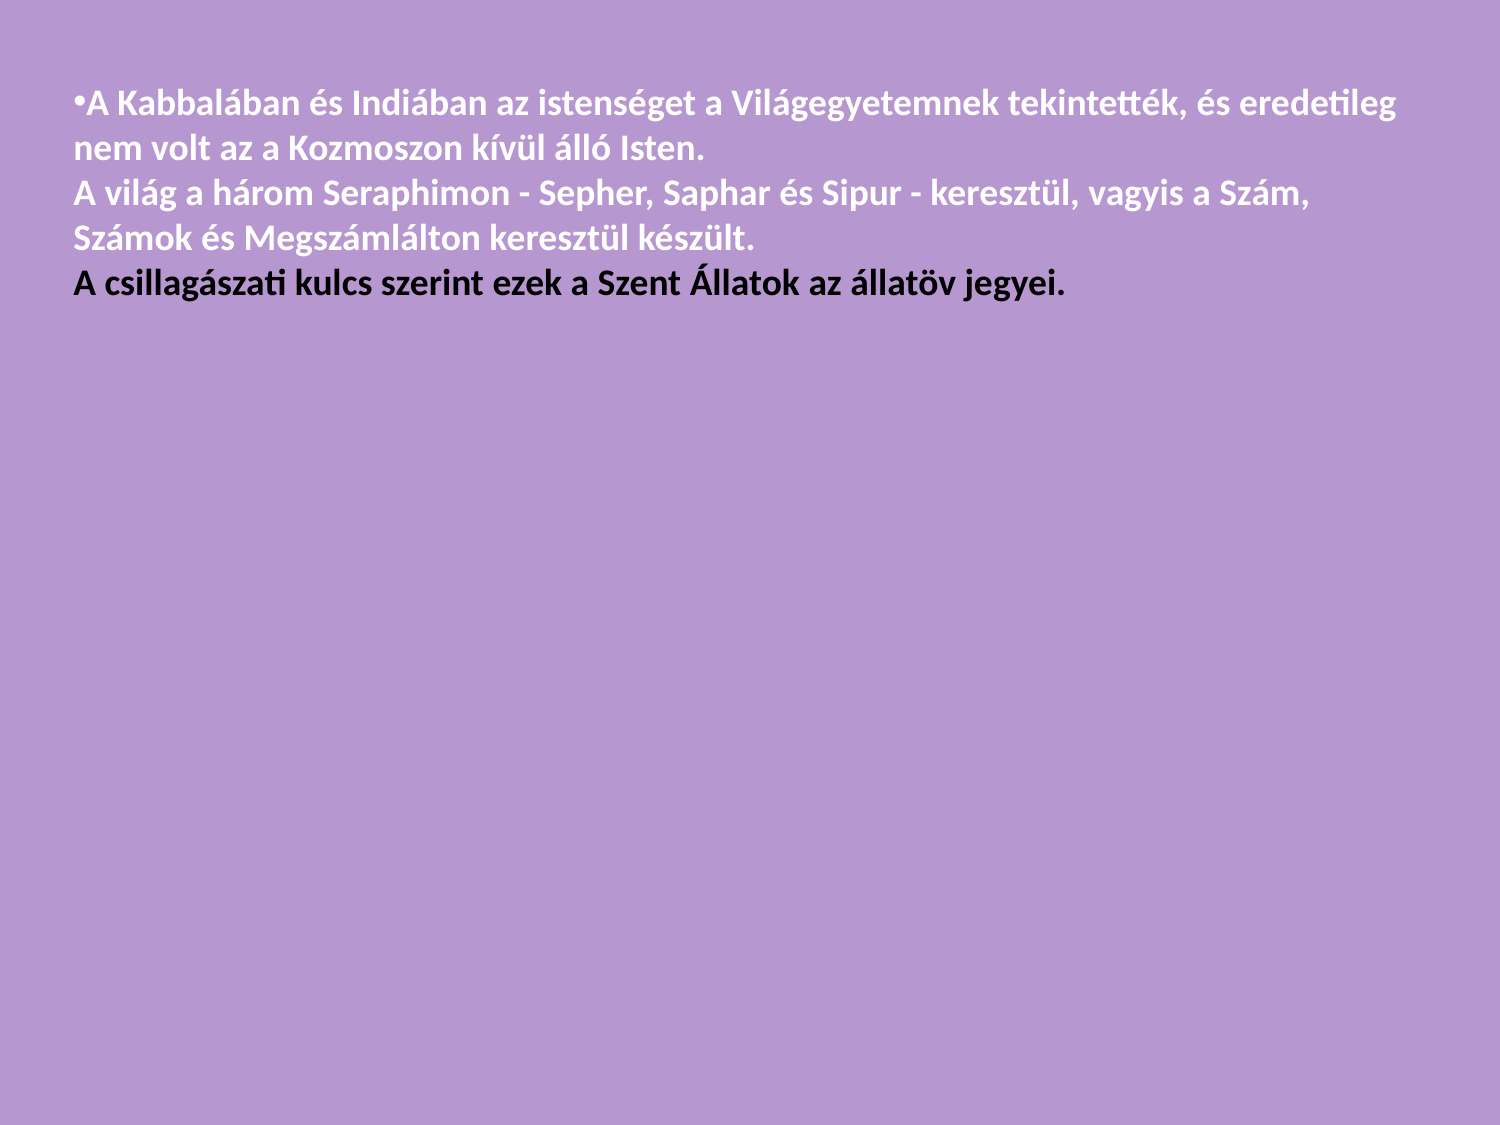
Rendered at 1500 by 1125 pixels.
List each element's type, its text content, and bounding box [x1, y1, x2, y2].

text_box A Kabbalában és Indiában az istenséget a Világegyetemnek tekintették, és eredetileg nem volt az a Kozmoszon kívül álló Isten. A világ a három Seraphimon - Sepher, Saphar és Sipur - keresztül, vagyis a Szám, Számok és Megszámlálton keresztül készült. A csillagászati kulcs szerint ezek a Szent Állatok az állatöv jegyei. [58, 70, 1418, 355]
